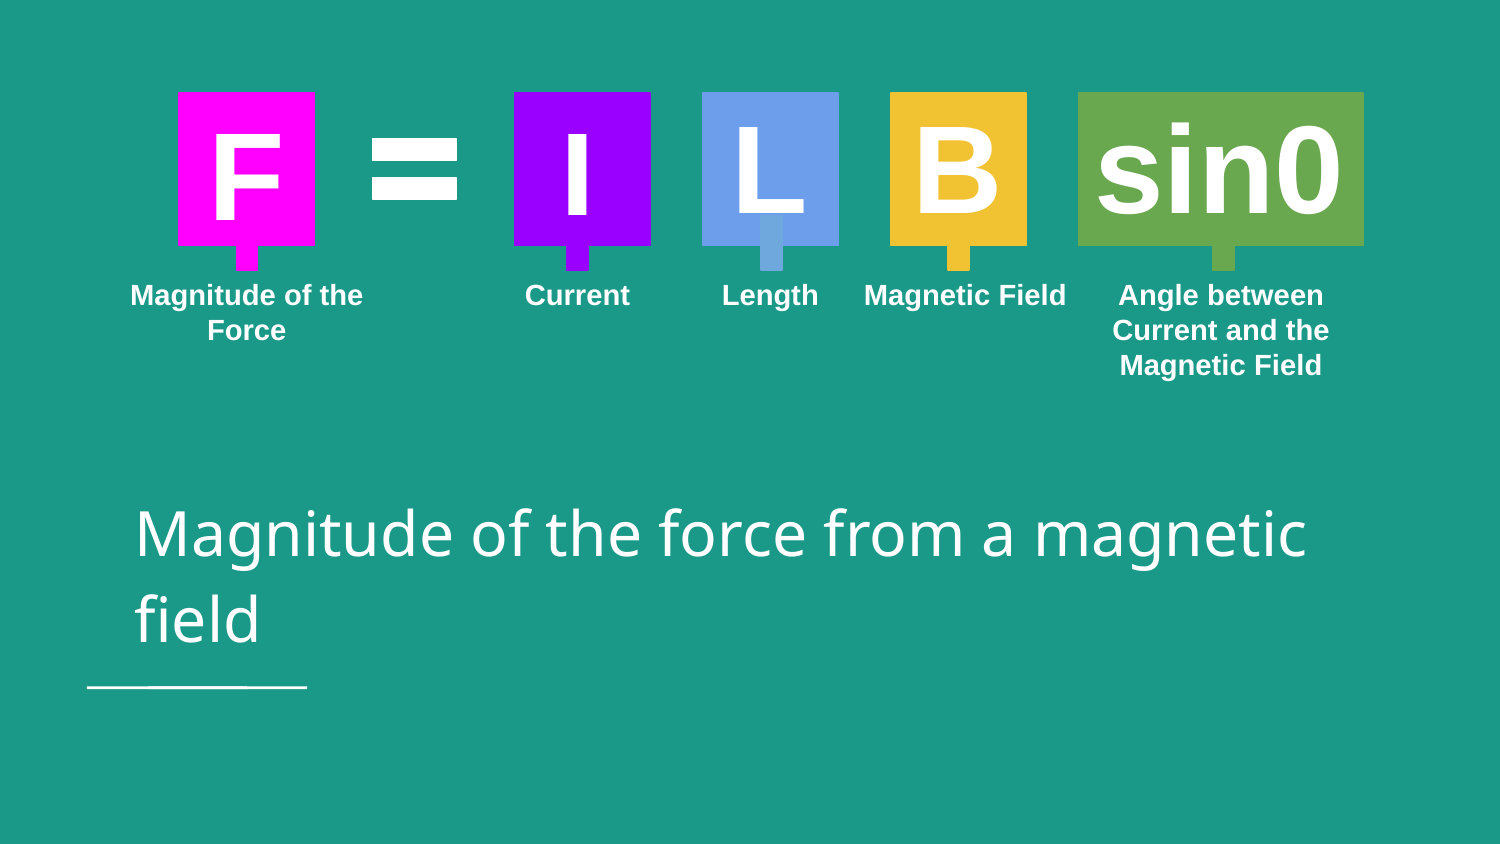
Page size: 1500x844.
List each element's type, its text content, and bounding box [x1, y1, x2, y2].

list Magnitude of the force from a magnetic field [119, 467, 1381, 727]
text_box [100, 73, 1364, 406]
